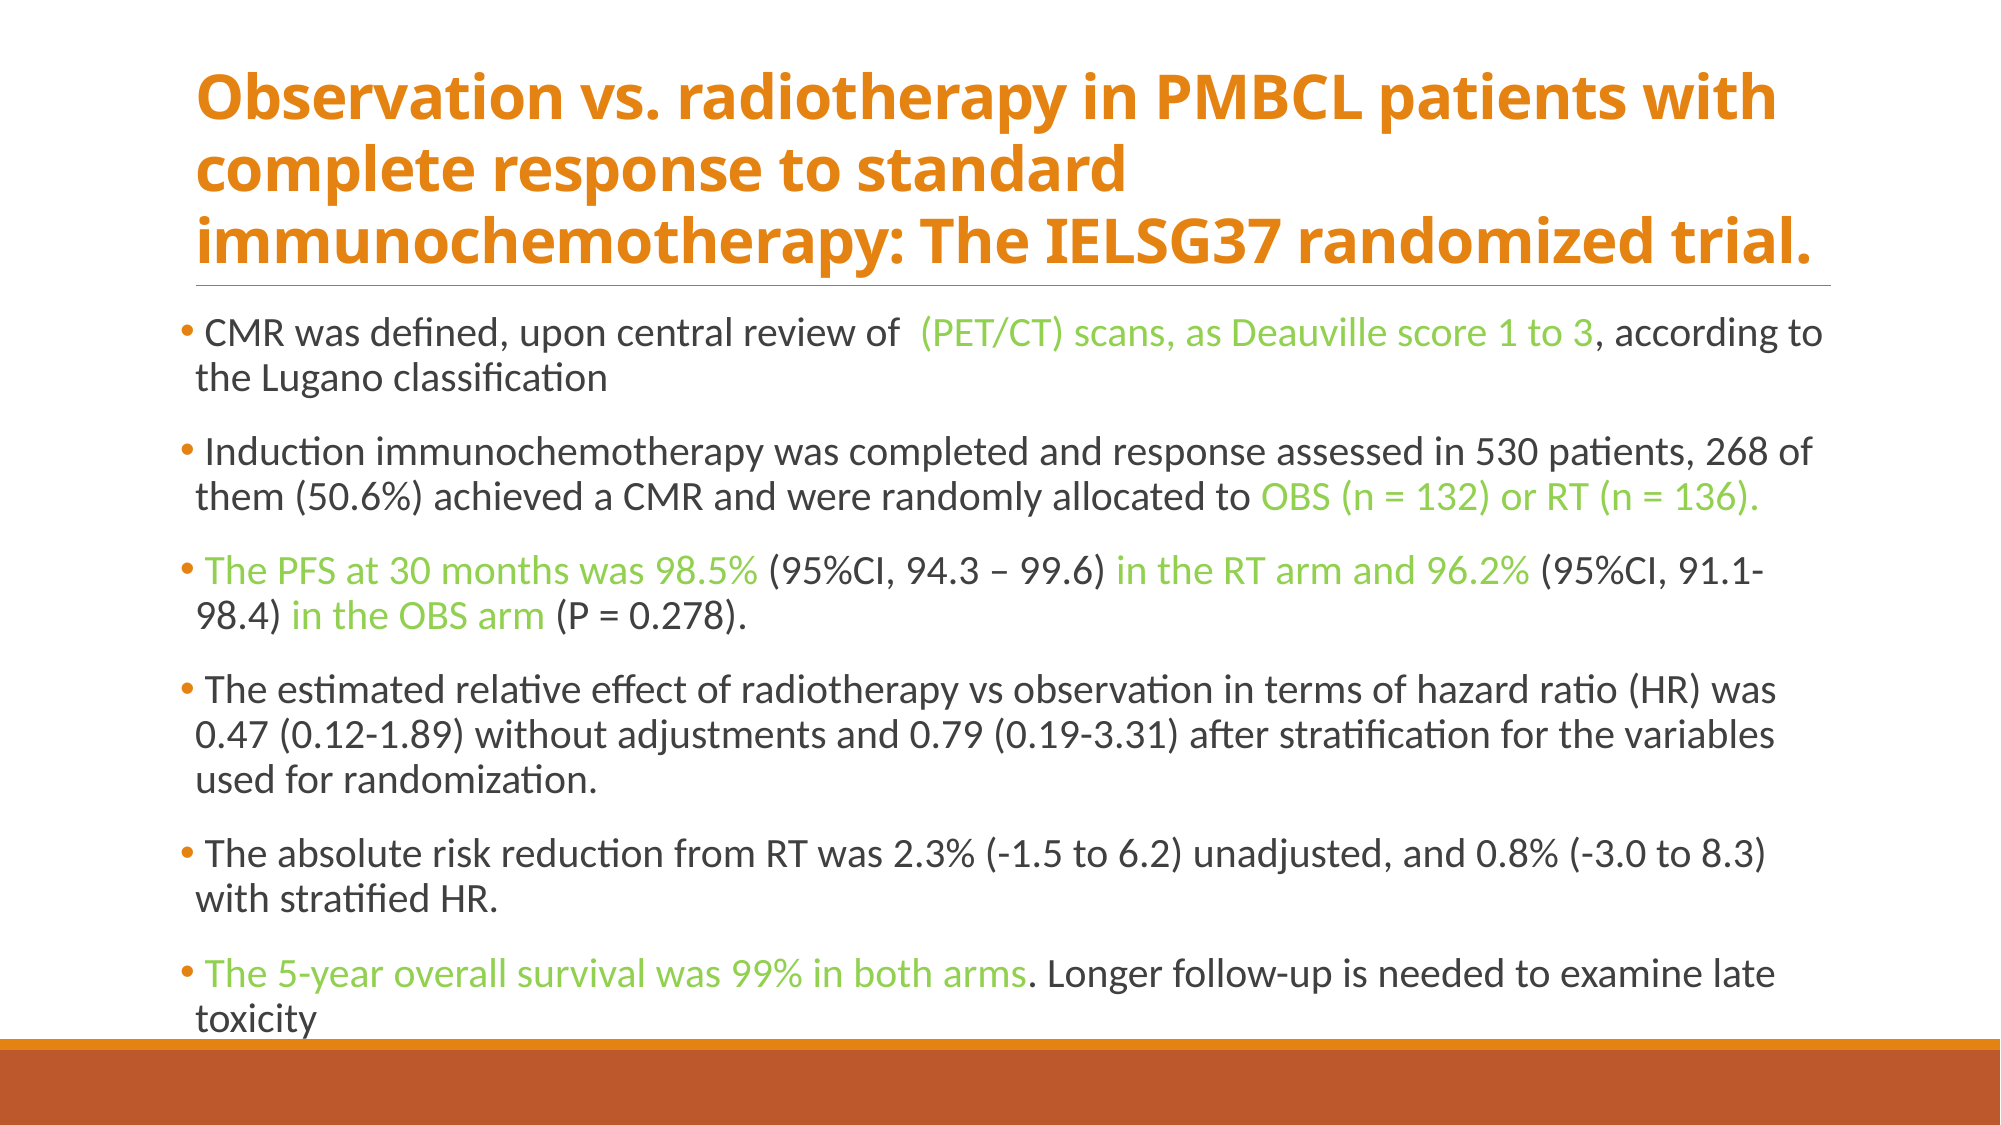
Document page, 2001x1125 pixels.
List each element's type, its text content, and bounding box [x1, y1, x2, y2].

list CMR was defined, upon central review of (PET/CT) scans, as Deauville score 1 to 3, according to the Lugano classification Induction immunochemotherapy was completed and response assessed in 530 patients, 268 of them (50.6%) achieved a CMR and were randomly allocated to OBS (n = 132) or RT (n = 136). The PFS at 30 months was 98.5% (95%CI, 94.3 – 99.6) in the RT arm and 96.2% (95%CI, 91.1-98.4) in the OBS arm (P = 0.278). The estimated relative effect of radiotherapy vs observation in terms of hazard ratio (HR) was 0.47 (0.12-1.89) without adjustments and 0.79 (0.19-3.31) after stratification for the variables used for randomization. The absolute risk reduction from RT was 2.3% (-1.5 to 6.2) unadjusted, and 0.8% (-3.0 to 8.3) with stratified HR. The 5-year overall survival was 99% in both arms. Longer follow-up is needed to examine late toxicity [180, 302, 1830, 963]
title Observation vs. radiotherapy in PMBCL patients with complete response to standard immunochemotherapy: The IELSG37 randomized trial. [180, 47, 1830, 285]
